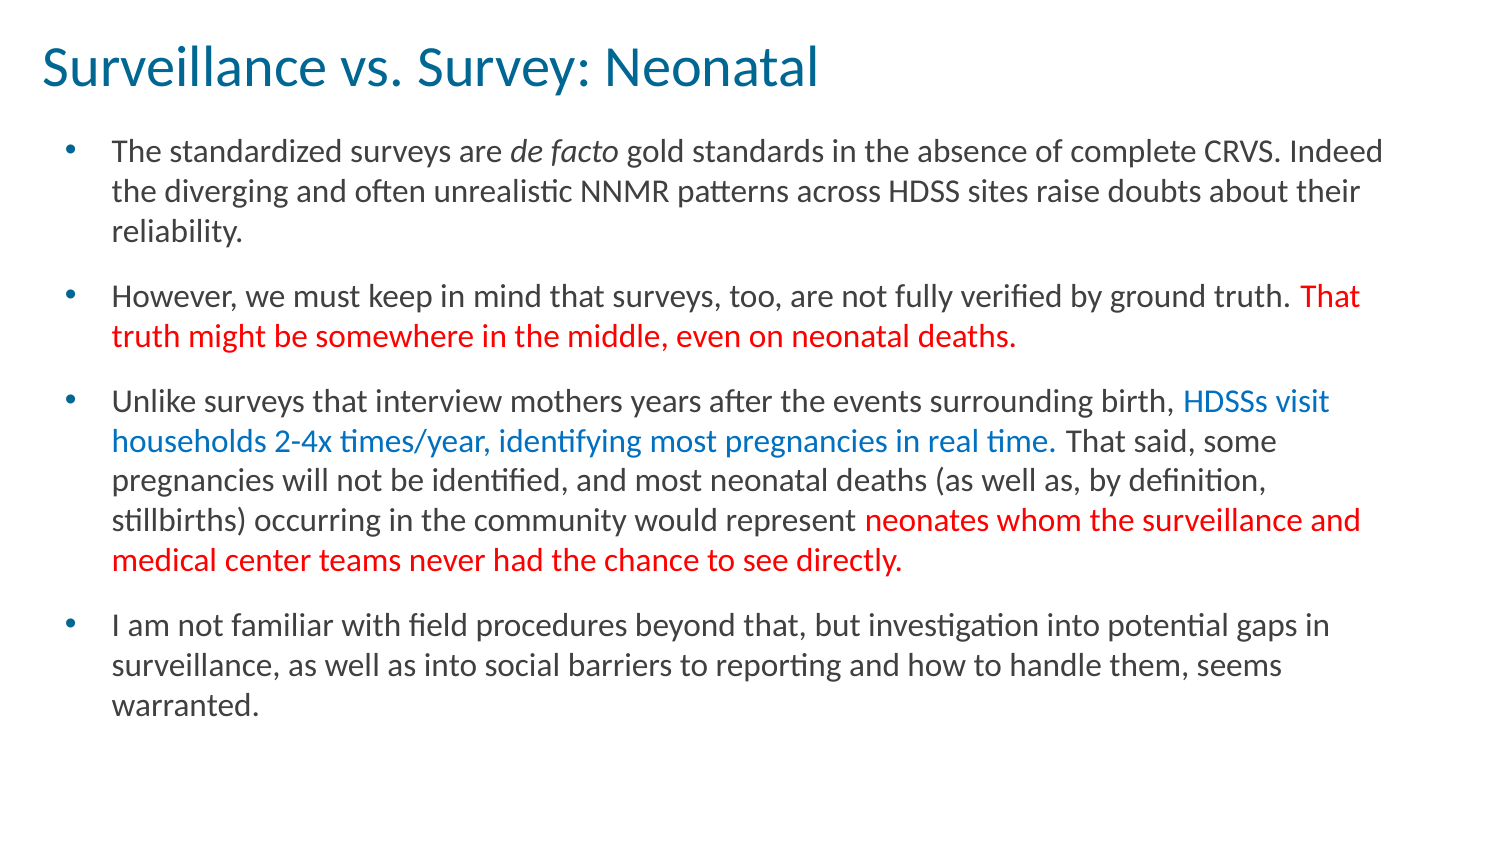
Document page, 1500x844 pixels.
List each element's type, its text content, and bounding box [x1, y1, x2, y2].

text_box The standardized surveys are de facto gold standards in the absence of complete CRVS. Indeed the diverging and often unrealistic NNMR patterns across HDSS sites raise doubts about their reliability. However, we must keep in mind that surveys, too, are not fully verified by ground truth. That truth might be somewhere in the middle, even on neonatal deaths. Unlike surveys that interview mothers years after the events surrounding birth, HDSSs visit households 2-4x times/year, identifying most pregnancies in real time. That said, some pregnancies will not be identified, and most neonatal deaths (as well as, by definition, stillbirths) occurring in the community would represent neonates whom the surveillance and medical center teams never had the chance to see directly. I am not familiar with field procedures beyond that, but investigation into potential gaps in surveillance, as well as into social barriers to reporting and how to handle them, seems warranted. [49, 121, 1413, 796]
title Surveillance vs. Survey: Neonatal [29, 21, 1463, 122]
